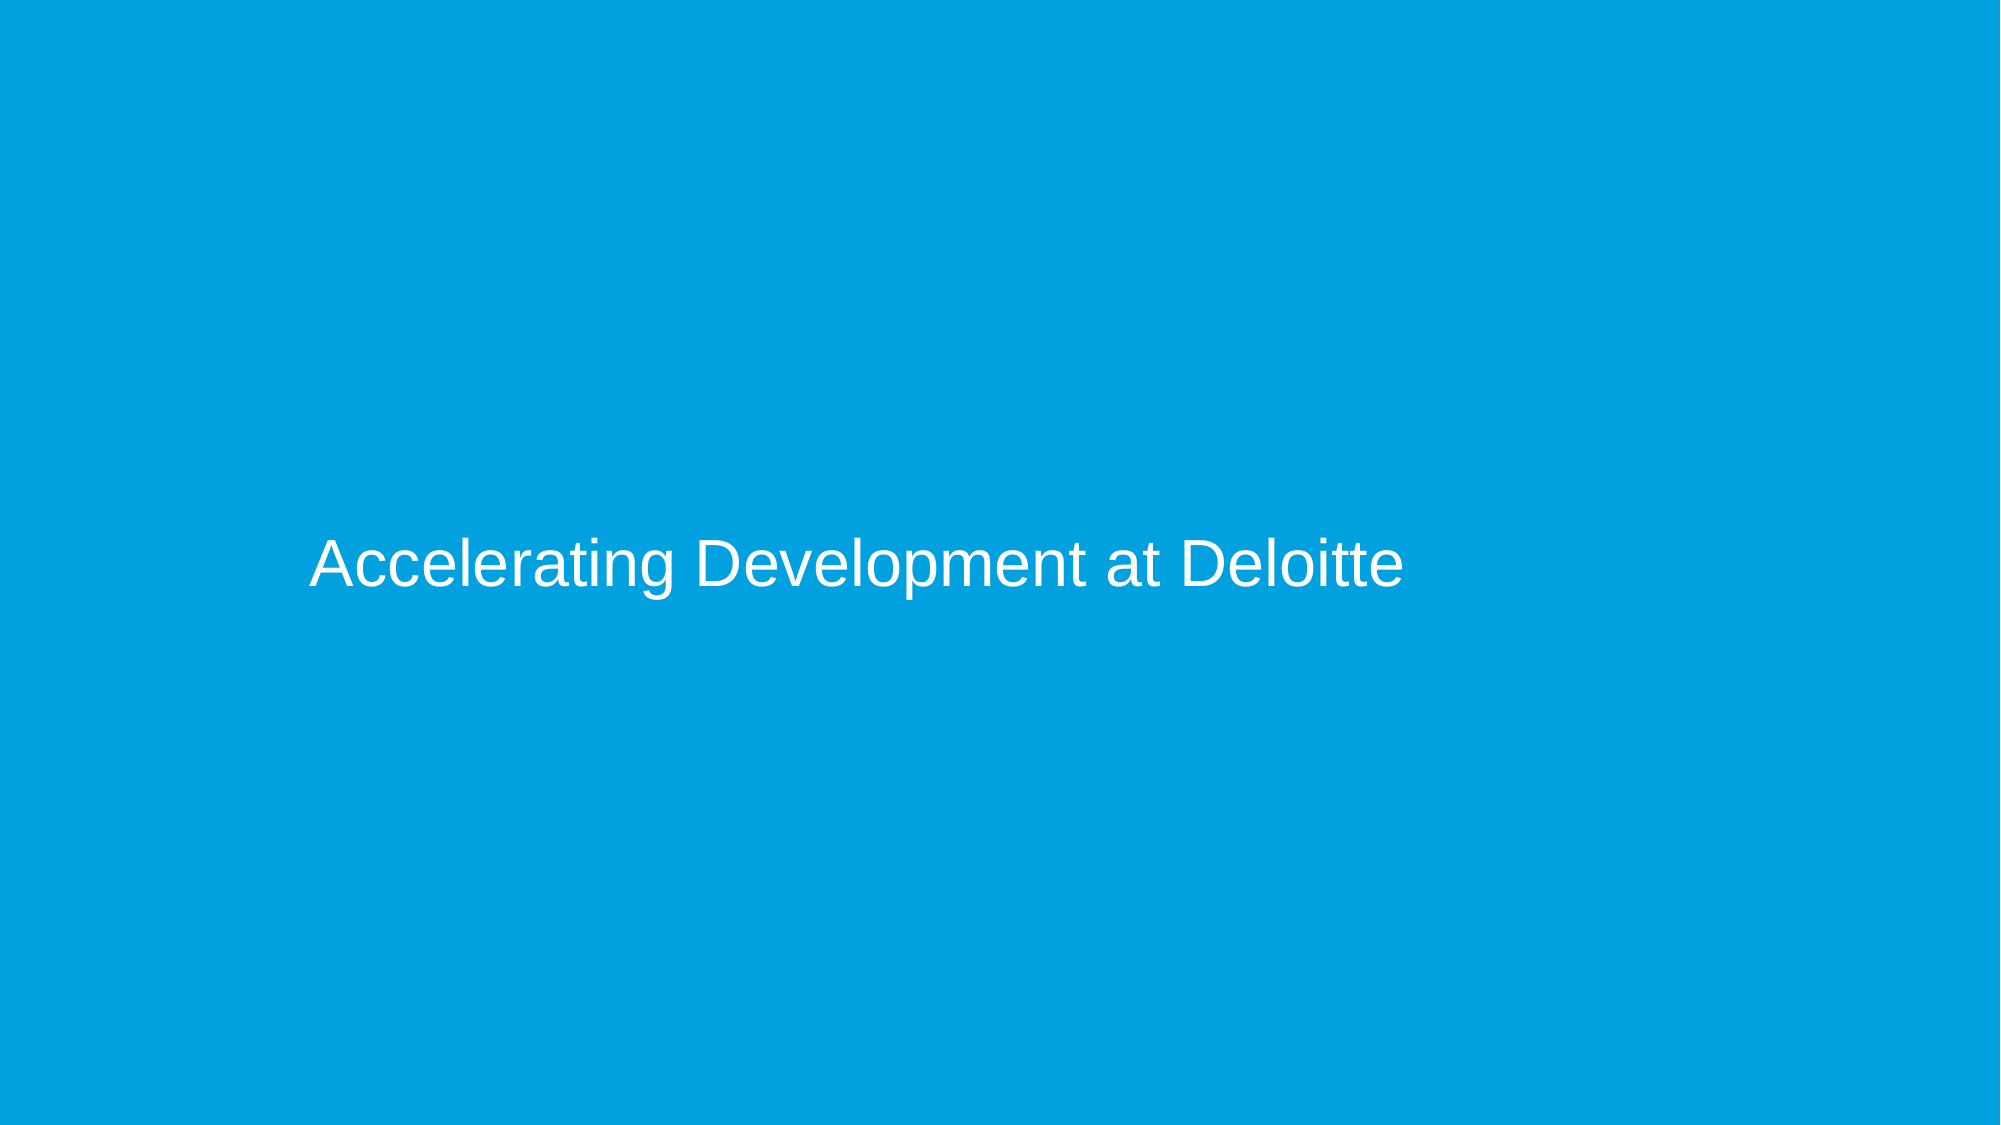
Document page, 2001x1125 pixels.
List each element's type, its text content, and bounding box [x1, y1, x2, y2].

list Accelerating Development at Deloitte [309, 519, 1660, 605]
